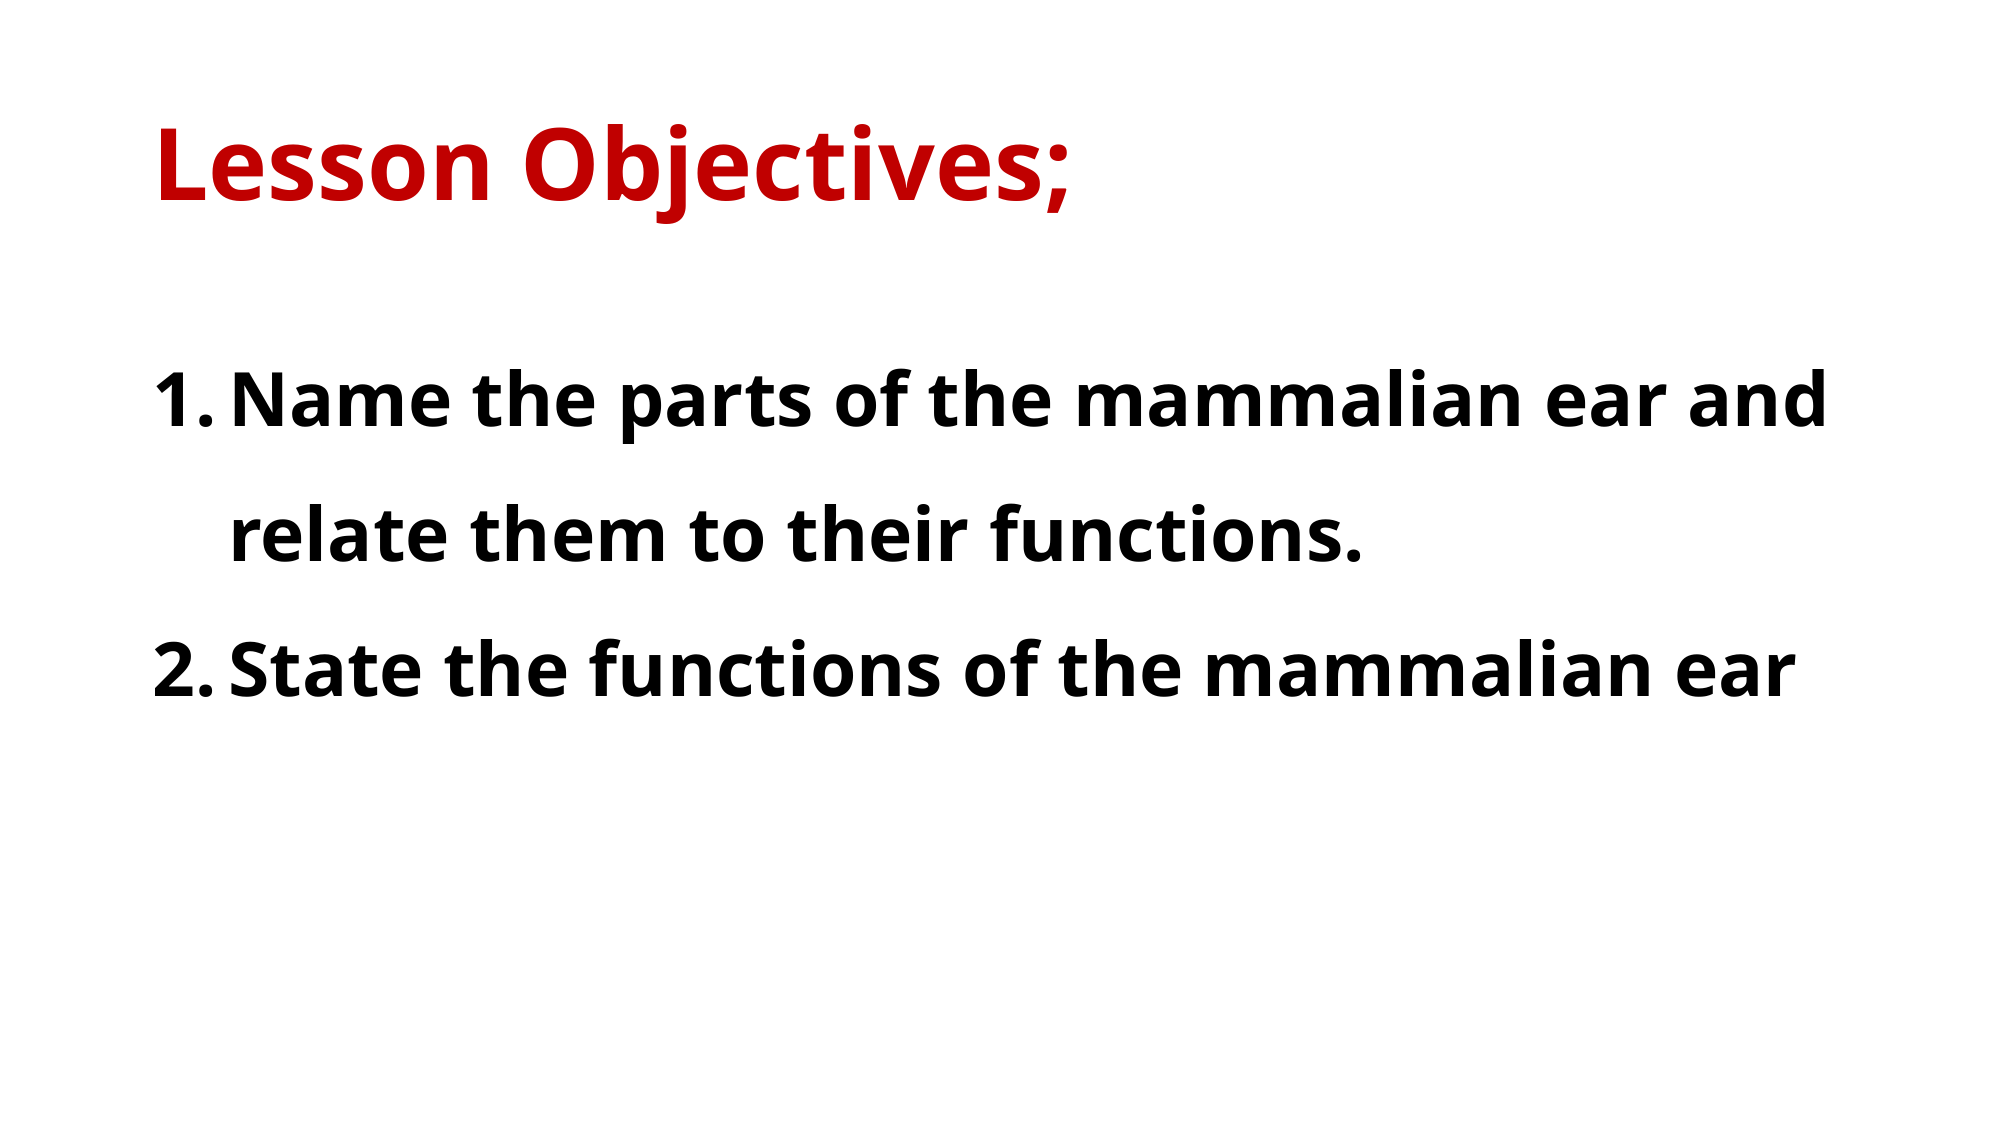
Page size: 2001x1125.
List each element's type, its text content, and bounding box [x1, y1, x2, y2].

list Name the parts of the mammalian ear and relate them to their functions. State the functions of the mammalian ear [137, 299, 1863, 842]
title Lesson Objectives; [137, 59, 1863, 278]
